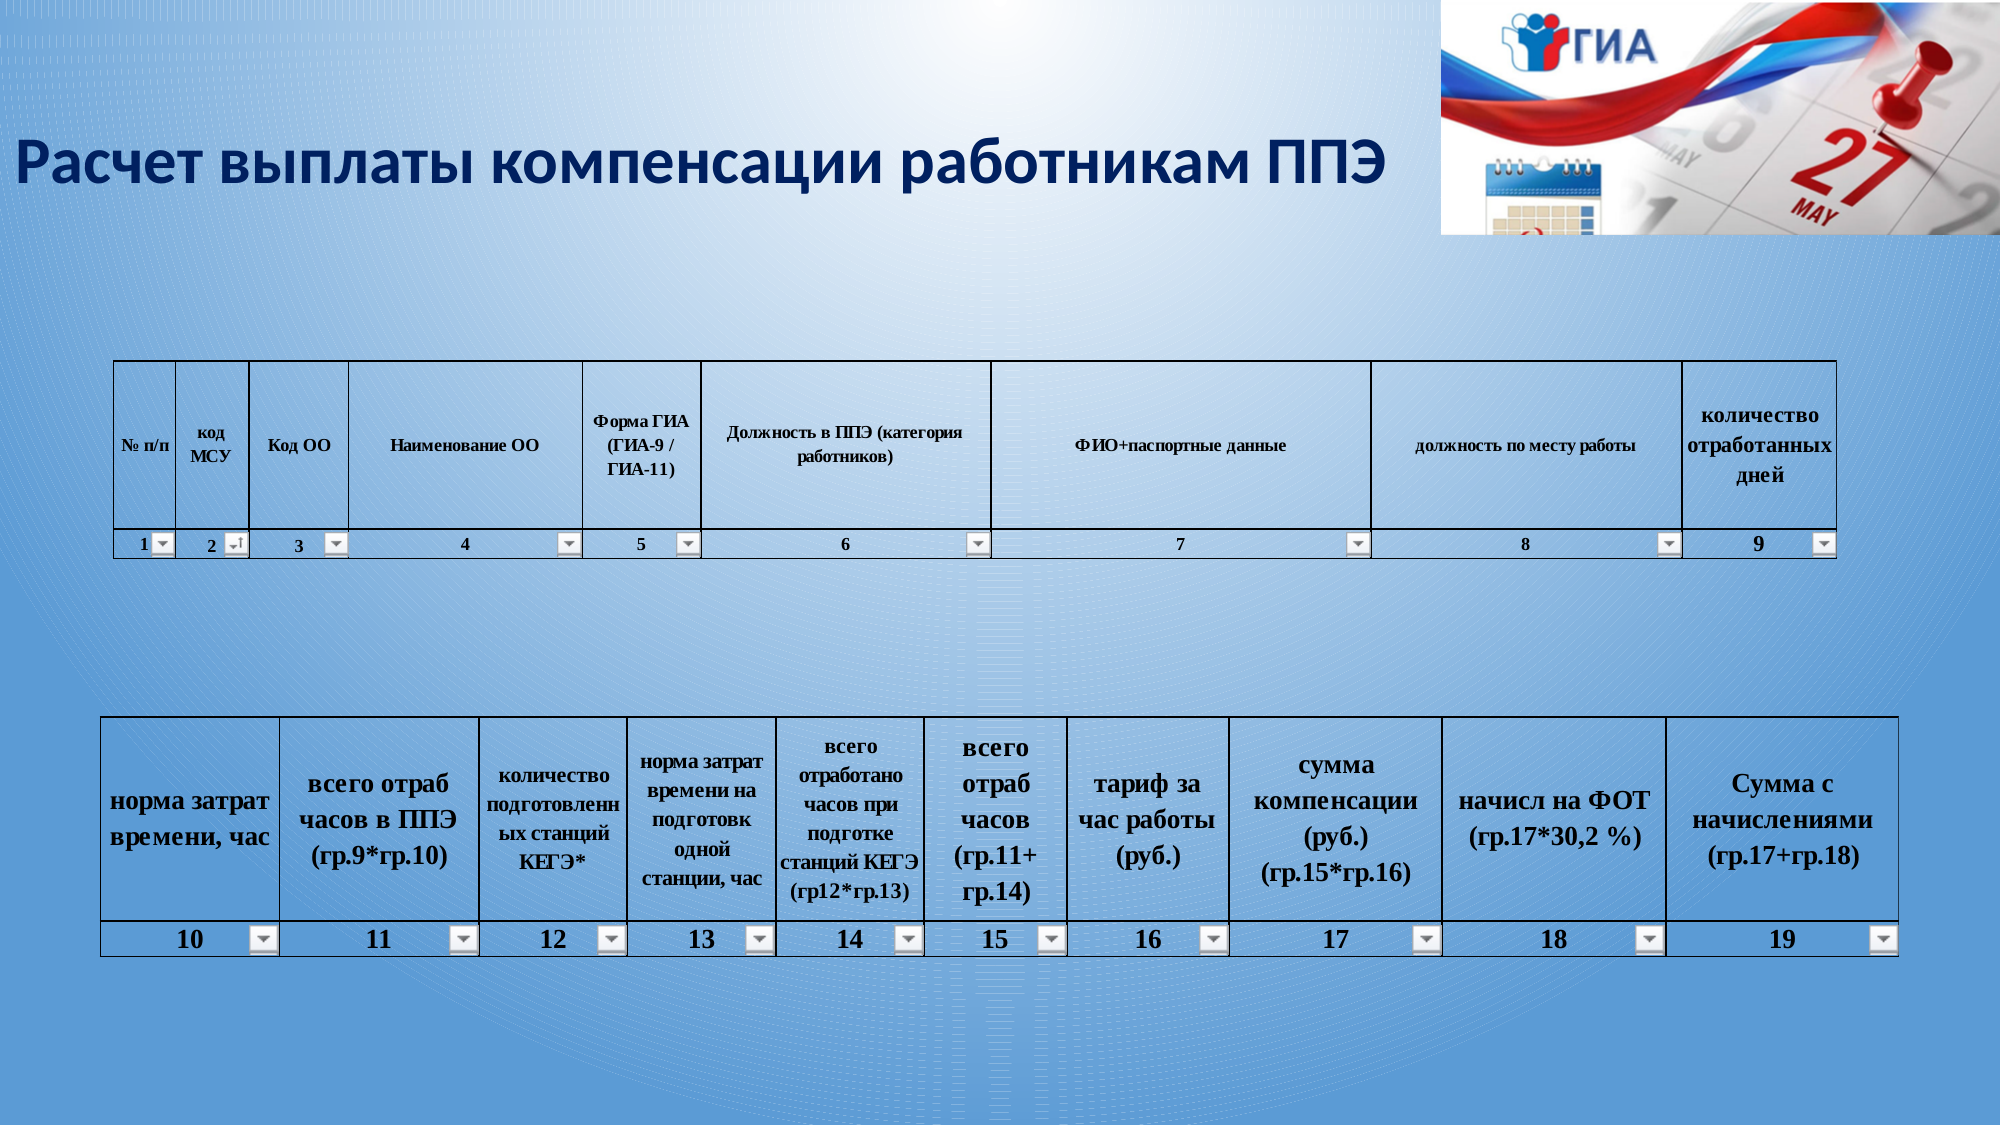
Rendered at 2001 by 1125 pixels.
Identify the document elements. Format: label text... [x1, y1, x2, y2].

picture [99, 716, 1901, 958]
title Расчет выплаты компенсации работникам ППЭ [0, 52, 1725, 271]
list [112, 360, 1838, 560]
picture [1441, 0, 2000, 235]
